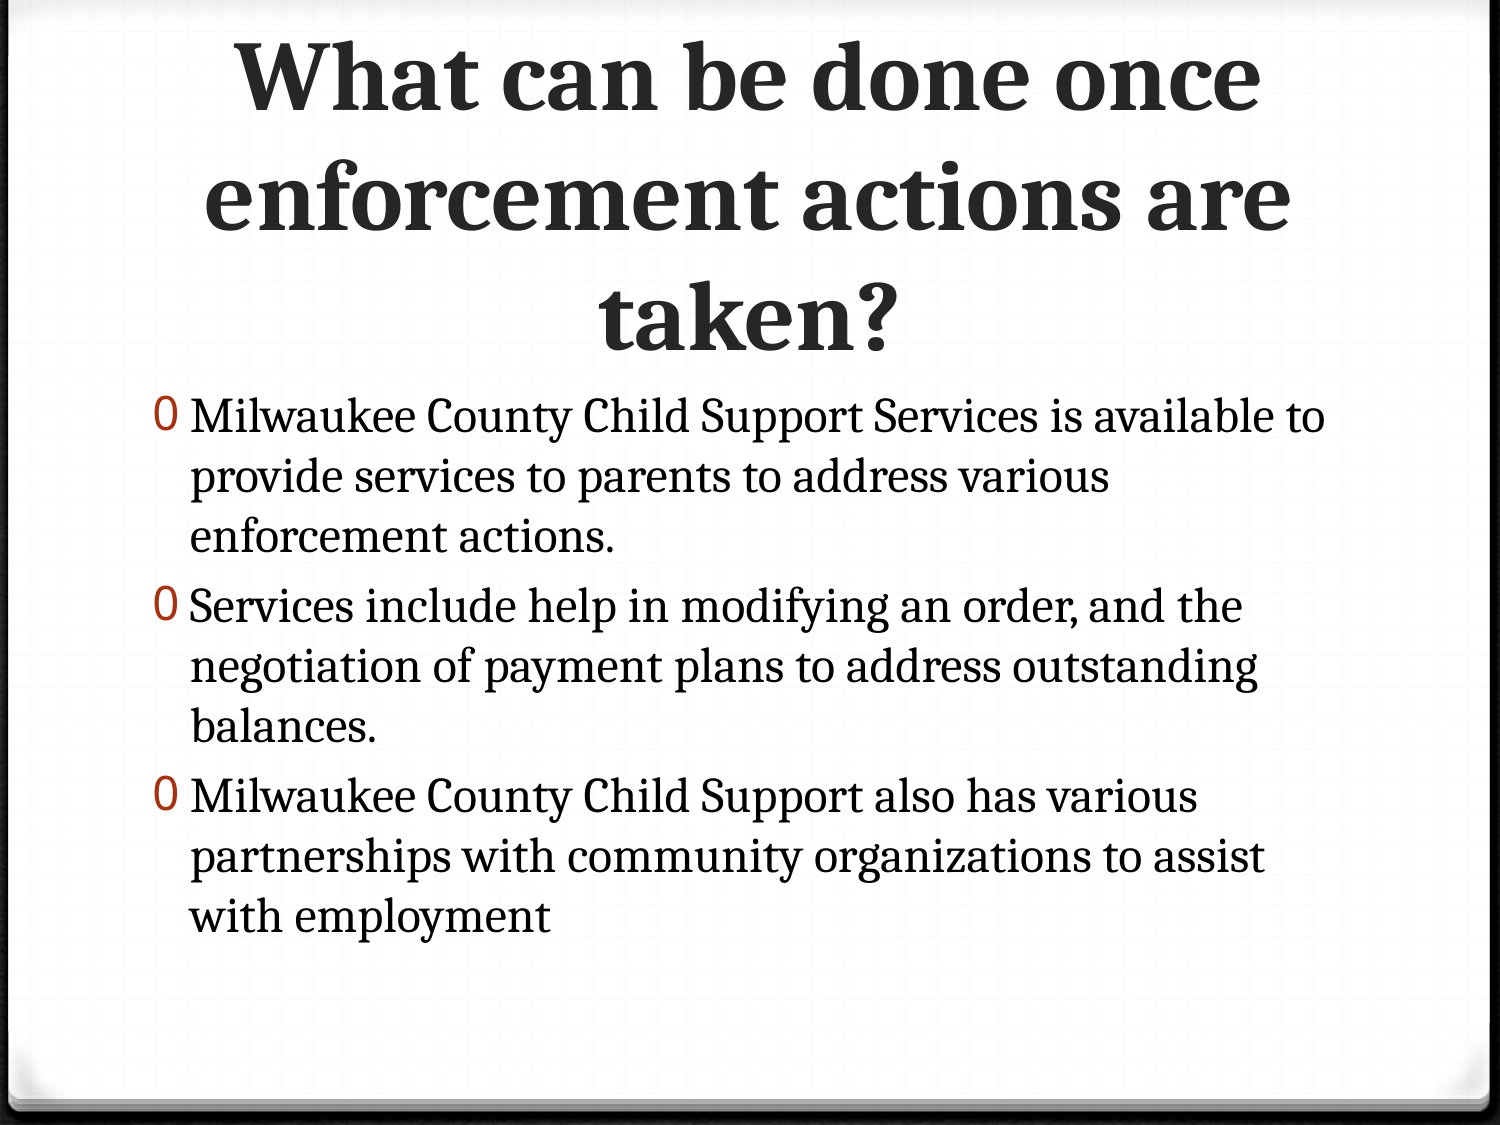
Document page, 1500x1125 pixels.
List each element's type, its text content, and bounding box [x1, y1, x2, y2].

picture [0, 0, 1500, 1125]
title What can be done once enforcement actions are taken? [90, 71, 1410, 309]
list Milwaukee County Child Support Services is available to provide services to parents to address various enforcement actions. Services include help in modifying an order, and the negotiation of payment plans to address outstanding balances. Milwaukee County Child Support also has various partnerships with community organizations to assist with employment [137, 375, 1363, 1063]
